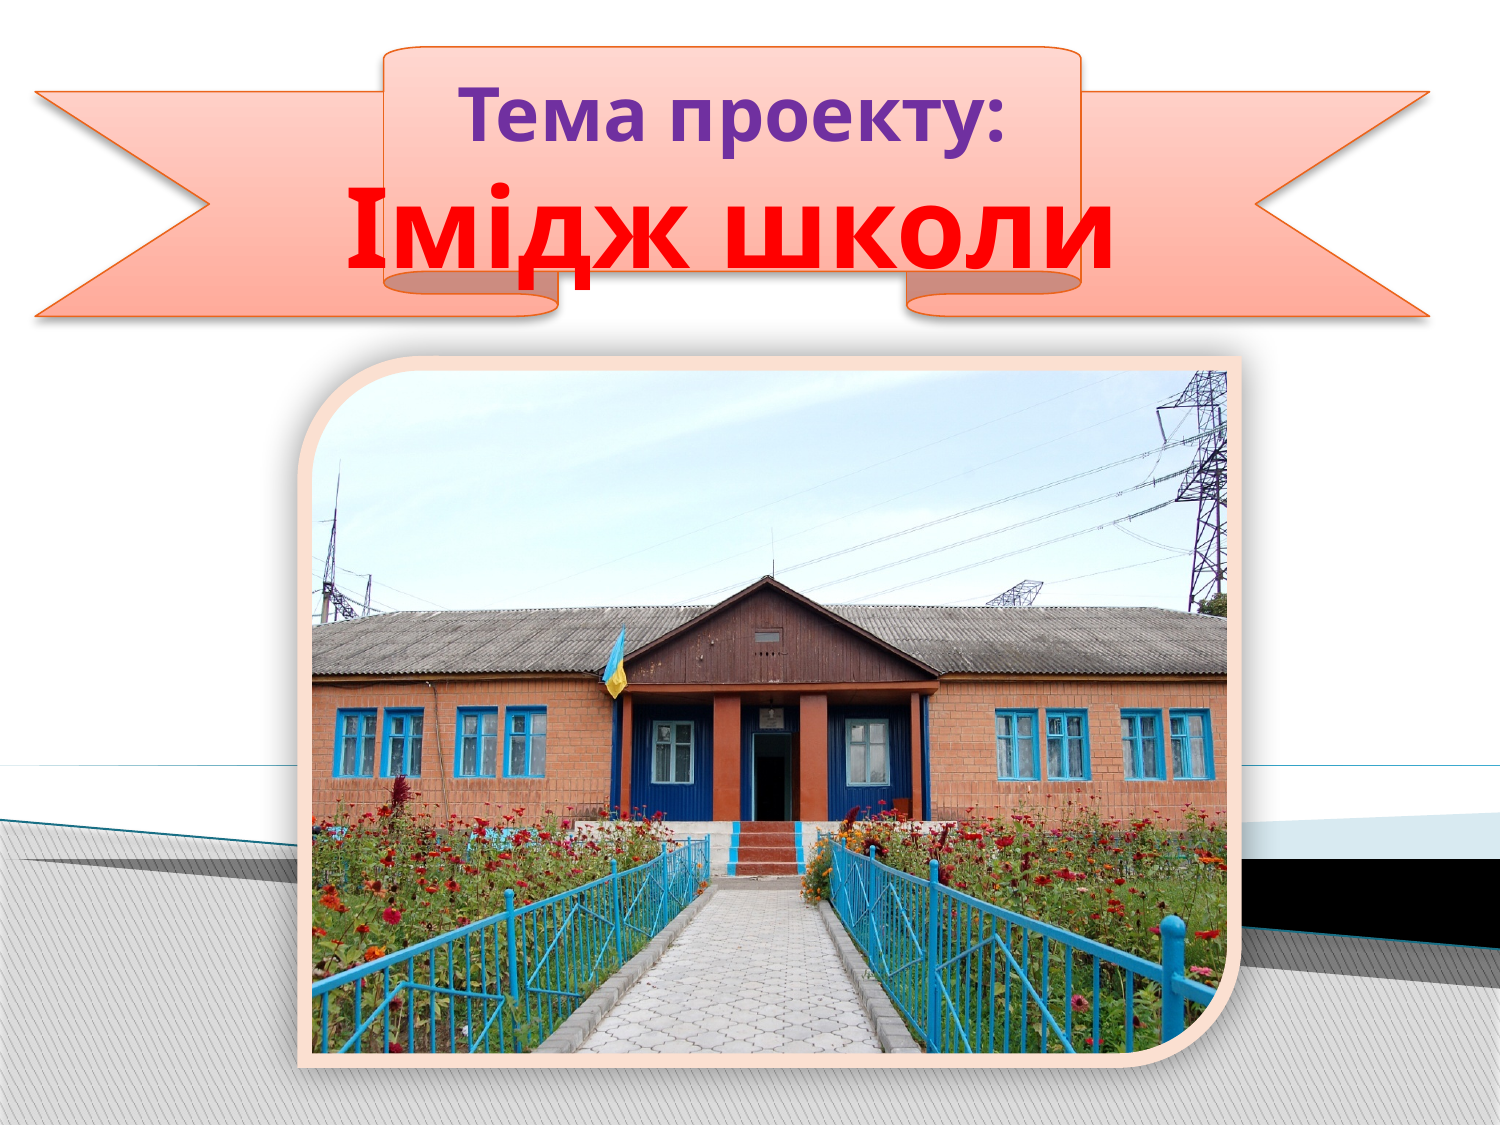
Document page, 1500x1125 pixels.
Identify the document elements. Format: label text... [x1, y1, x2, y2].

picture [5, 859, 297, 884]
text_box [382, 46, 1082, 58]
picture [304, 363, 1235, 1061]
picture [1240, 929, 1500, 989]
text_box [34, 90, 257, 318]
text_box Тема проекту: Імідж школи [257, 58, 1207, 399]
text_box [1207, 90, 1431, 318]
